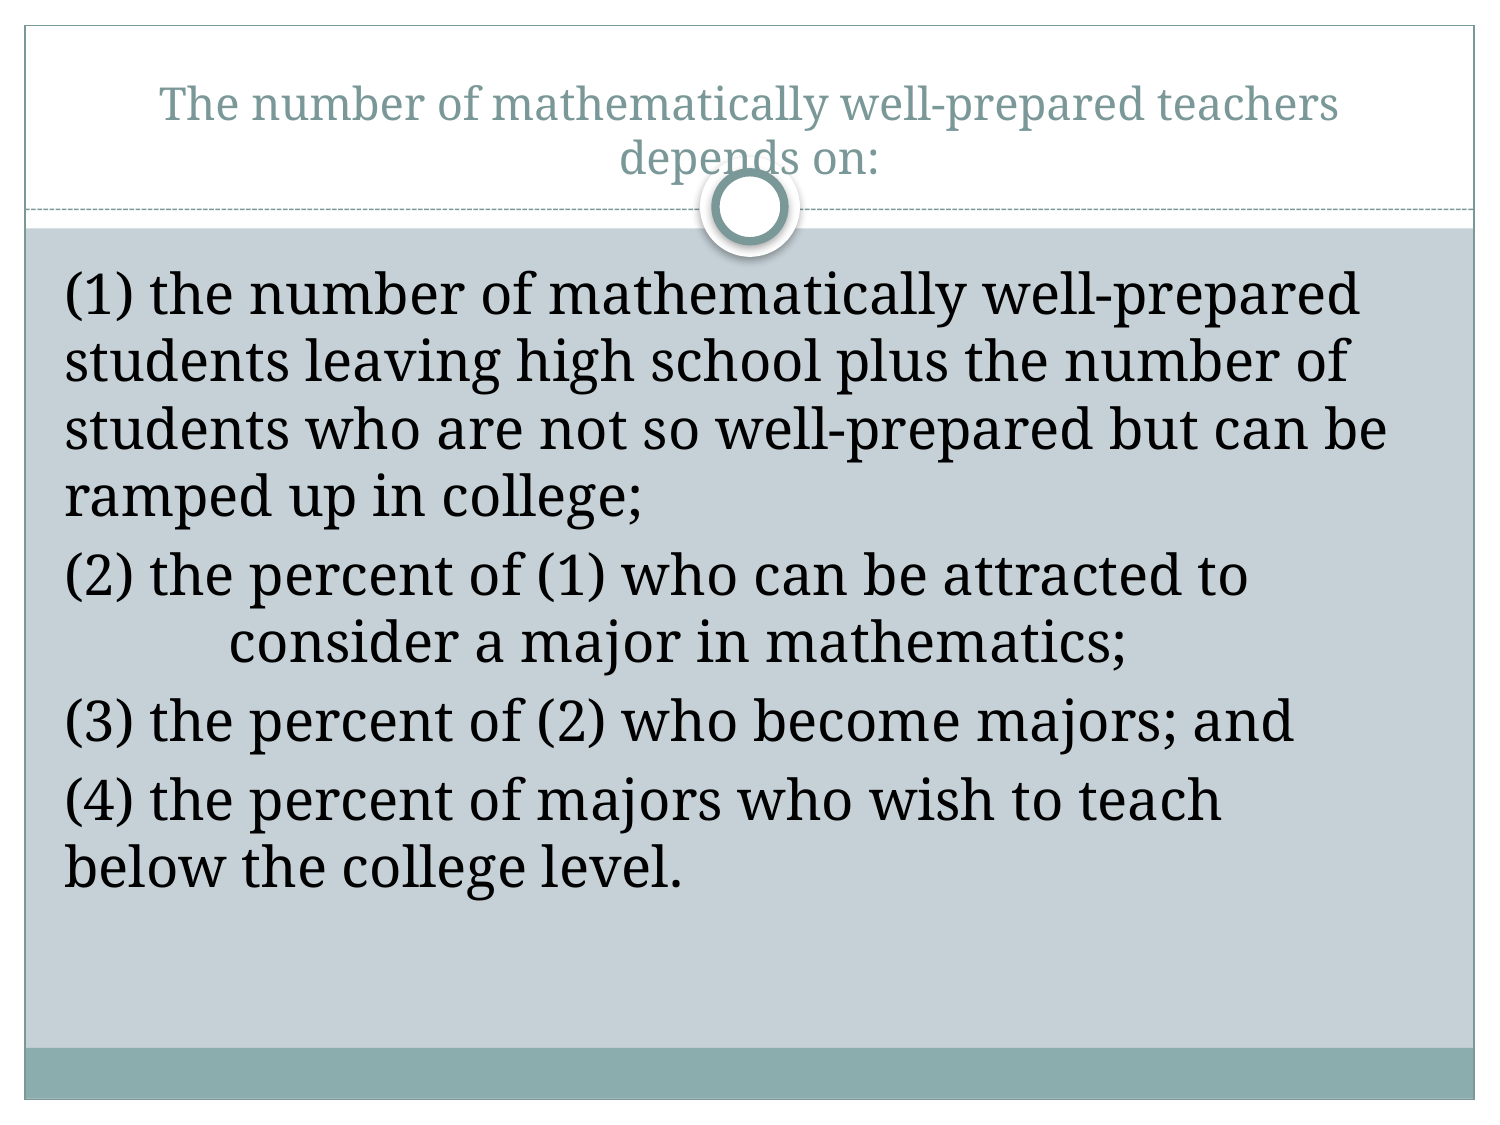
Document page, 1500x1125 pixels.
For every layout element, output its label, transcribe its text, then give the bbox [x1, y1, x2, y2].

list (1) the number of mathematically well-prepared students leaving high school plus the number of students who are not so well-prepared but can be ramped up in college; (2) the percent of (1) who can be attracted to consider a major in mathematics; (3) the percent of (2) who become majors; and (4) the percent of majors who wish to teach below the college level. [49, 250, 1445, 1001]
title The number of mathematically well-prepared teachers depends on: [49, 66, 1450, 192]
